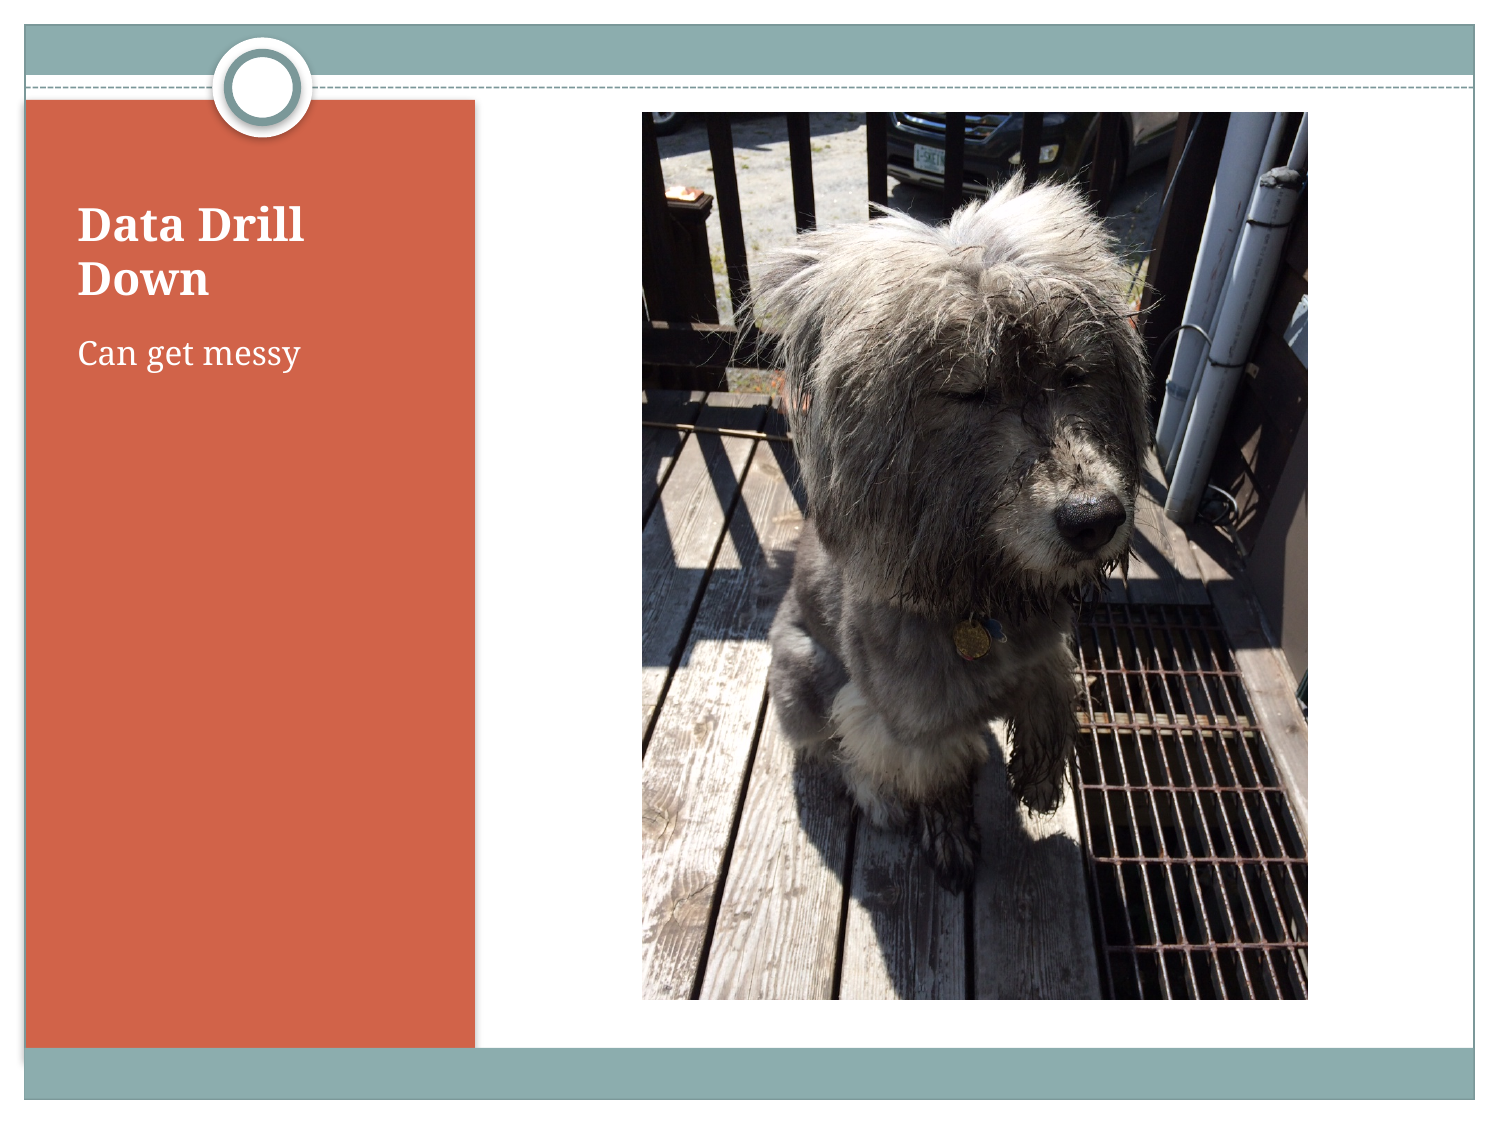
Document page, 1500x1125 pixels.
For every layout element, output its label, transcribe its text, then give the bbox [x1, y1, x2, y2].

list Can get messy [62, 324, 450, 1005]
title Data Drill Down [62, 149, 450, 313]
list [641, 112, 1308, 1001]
